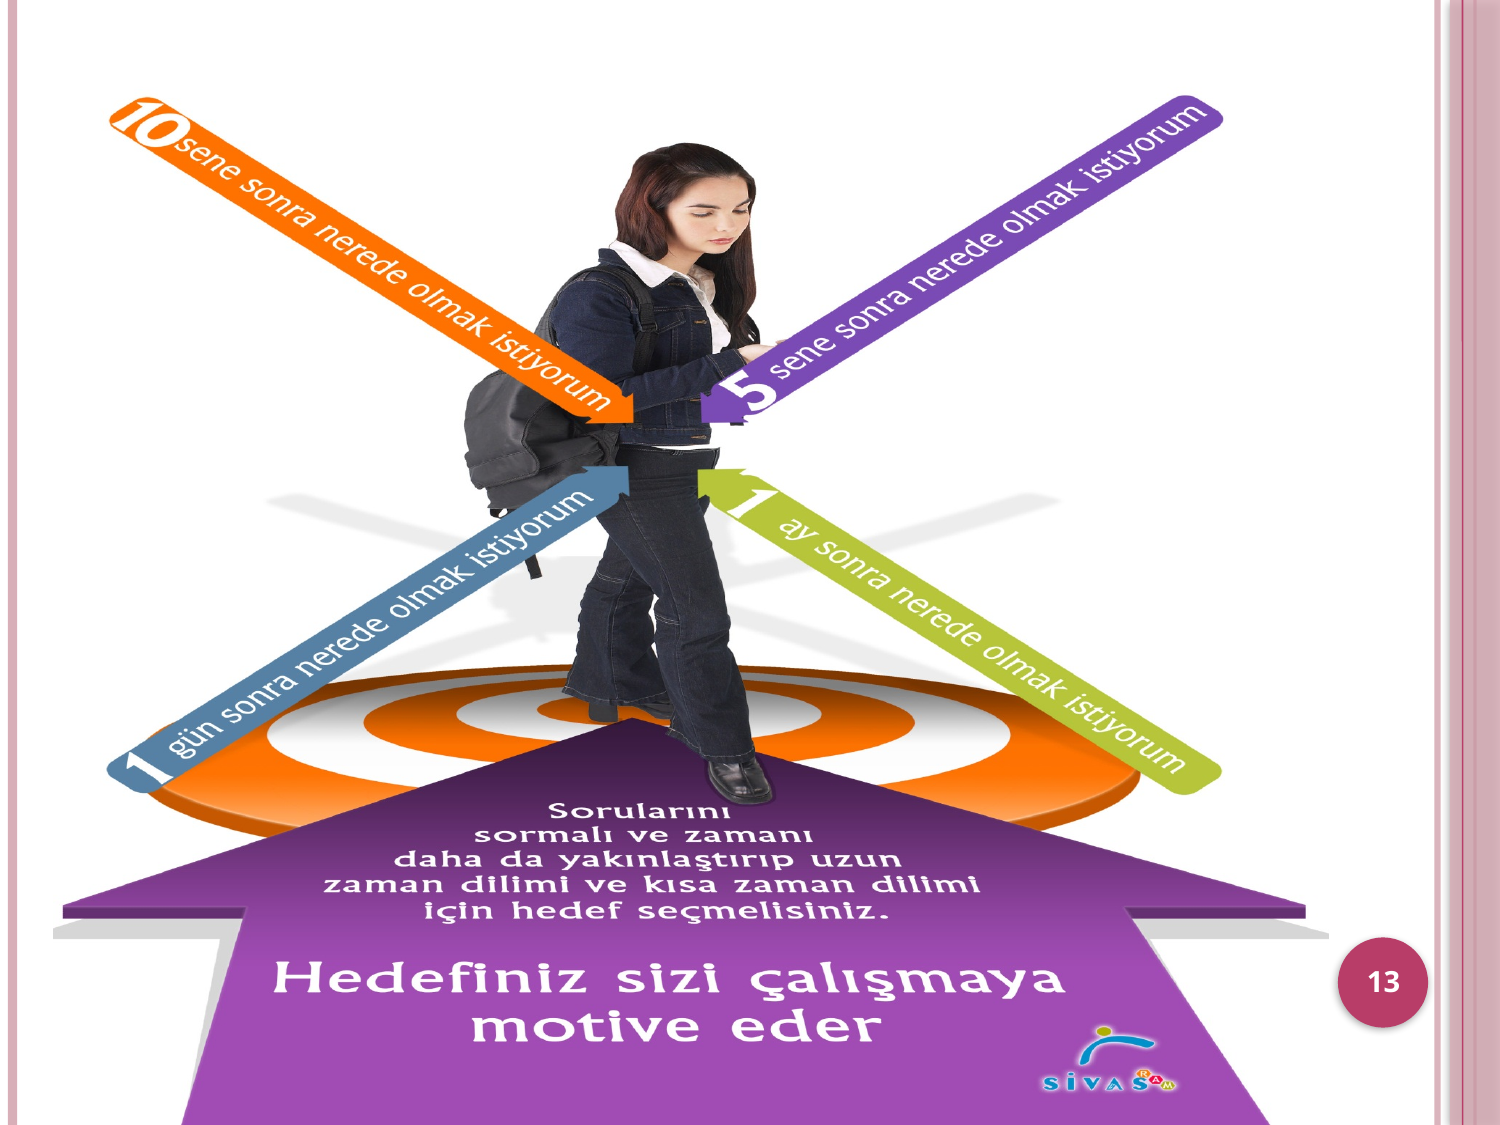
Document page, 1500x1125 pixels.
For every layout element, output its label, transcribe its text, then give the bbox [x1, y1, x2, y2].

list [52, 0, 1330, 1125]
slide_number 13 [1336, 940, 1434, 1026]
